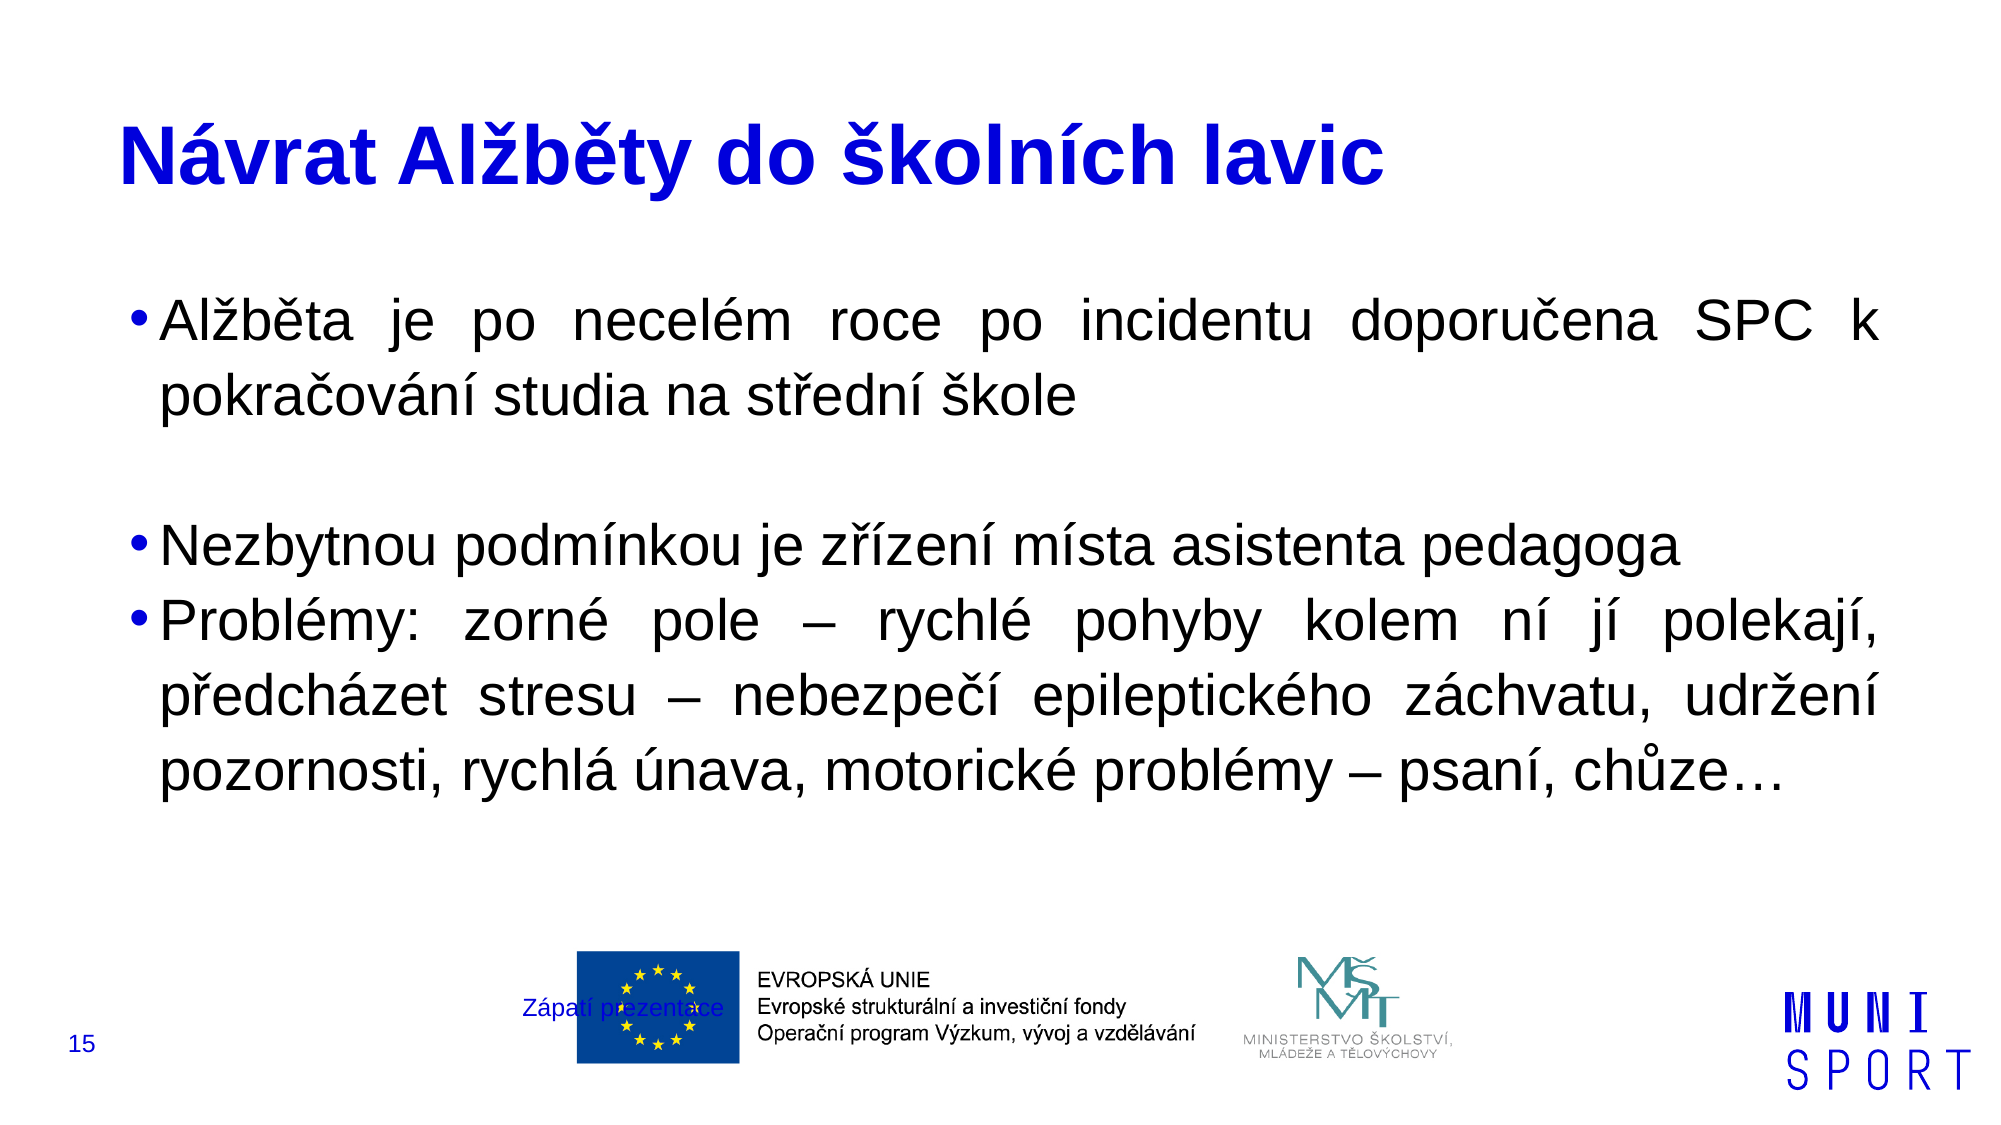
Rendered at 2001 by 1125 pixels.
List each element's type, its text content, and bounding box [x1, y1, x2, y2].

list Alžběta je po necelém roce po incidentu doporučena SPC k pokračování studia na střední škole Nezbytnou podmínkou je zřízení místa asistenta pedagoga Problémy: zorné pole – rychlé pohyby kolem ní jí polekají, předcházet stresu – nebezpečí epileptického záchvatu, udržení pozornosti, rychlá únava, motorické problémy – psaní, chůze… [118, 277, 1883, 957]
slide_number 15 [67, 1021, 110, 1063]
title Návrat Alžběty do školních lavic [118, 118, 1883, 193]
footer Zápatí prezentace [522, 957, 1506, 1119]
